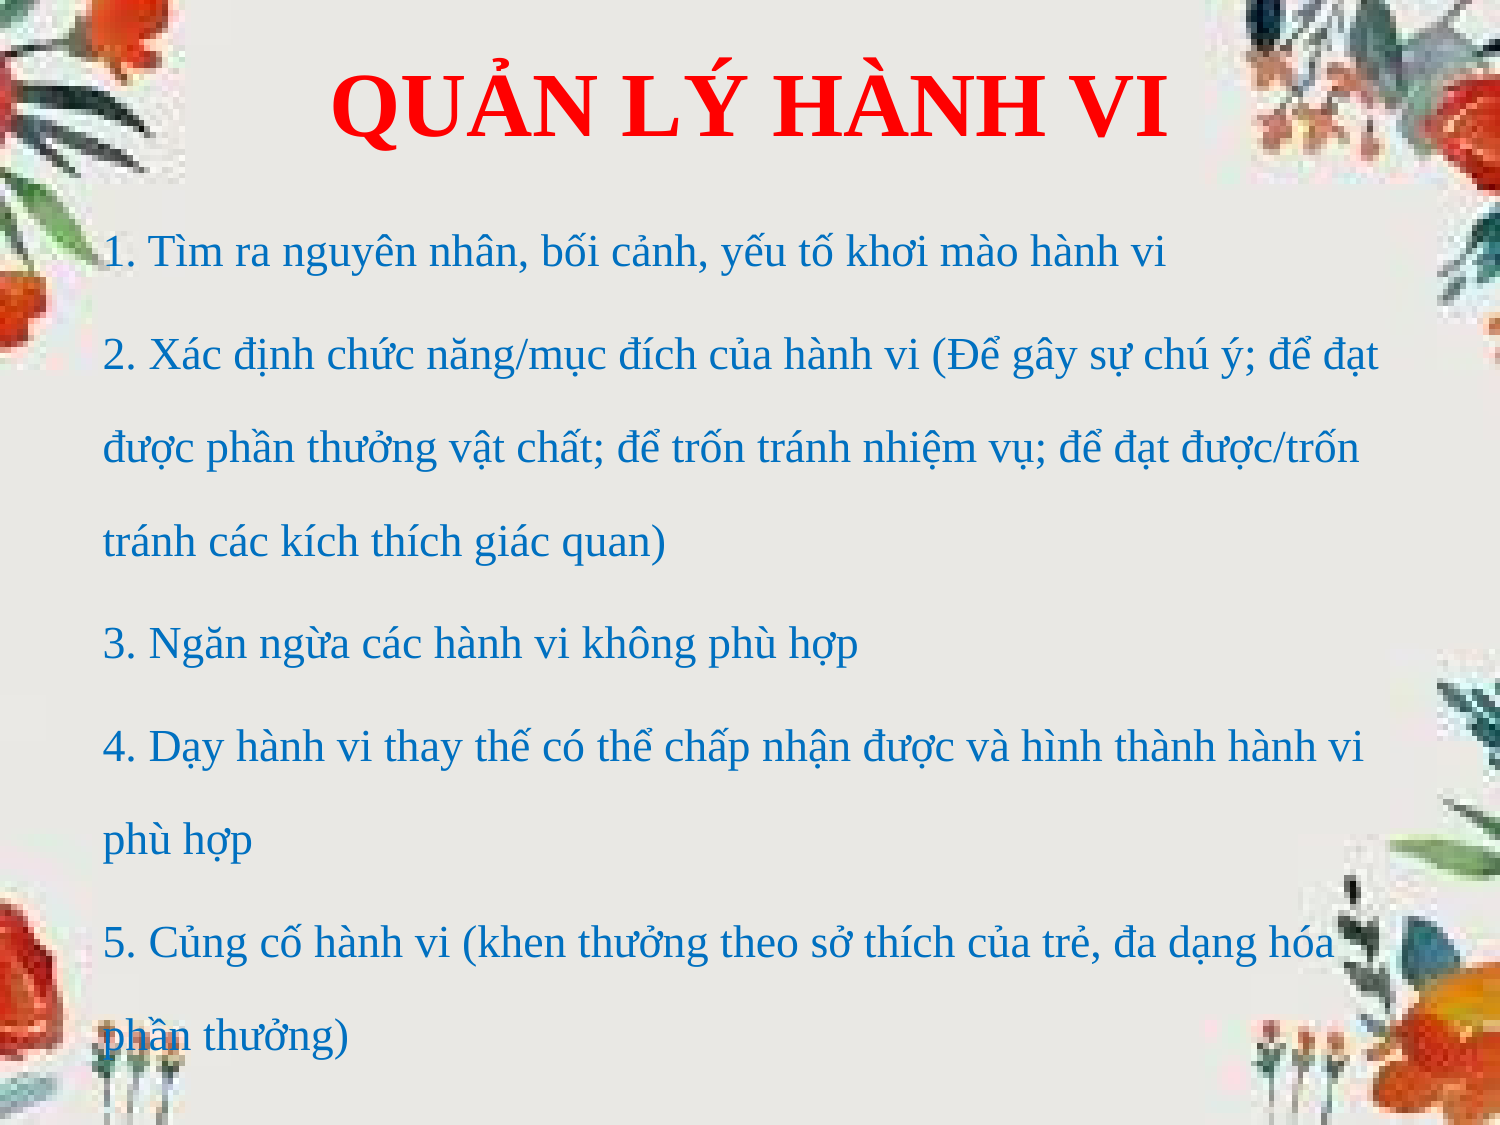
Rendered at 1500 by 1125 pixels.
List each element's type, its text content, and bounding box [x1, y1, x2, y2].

title QUẢN LÝ HÀNH VI [75, 5, 1425, 194]
picture [0, 0, 1500, 1125]
list 1. Tìm ra nguyên nhân, bối cảnh, yếu tố khơi mào hành vi 2. Xác định chức năng/mục đích của hành vi (Để gây sự chú ý; để đạt được phần thưởng vật chất; để trốn tránh nhiệm vụ; để đạt được/trốn tránh các kích thích giác quan) 3. Ngăn ngừa các hành vi không phù hợp 4. Dạy hành vi thay thế có thể chấp nhận được và hình thành hành vi phù hợp 5. Củng cố hành vi (khen thưởng theo sở thích của trẻ, đa dạng hóa phần thưởng) [87, 174, 1438, 918]
